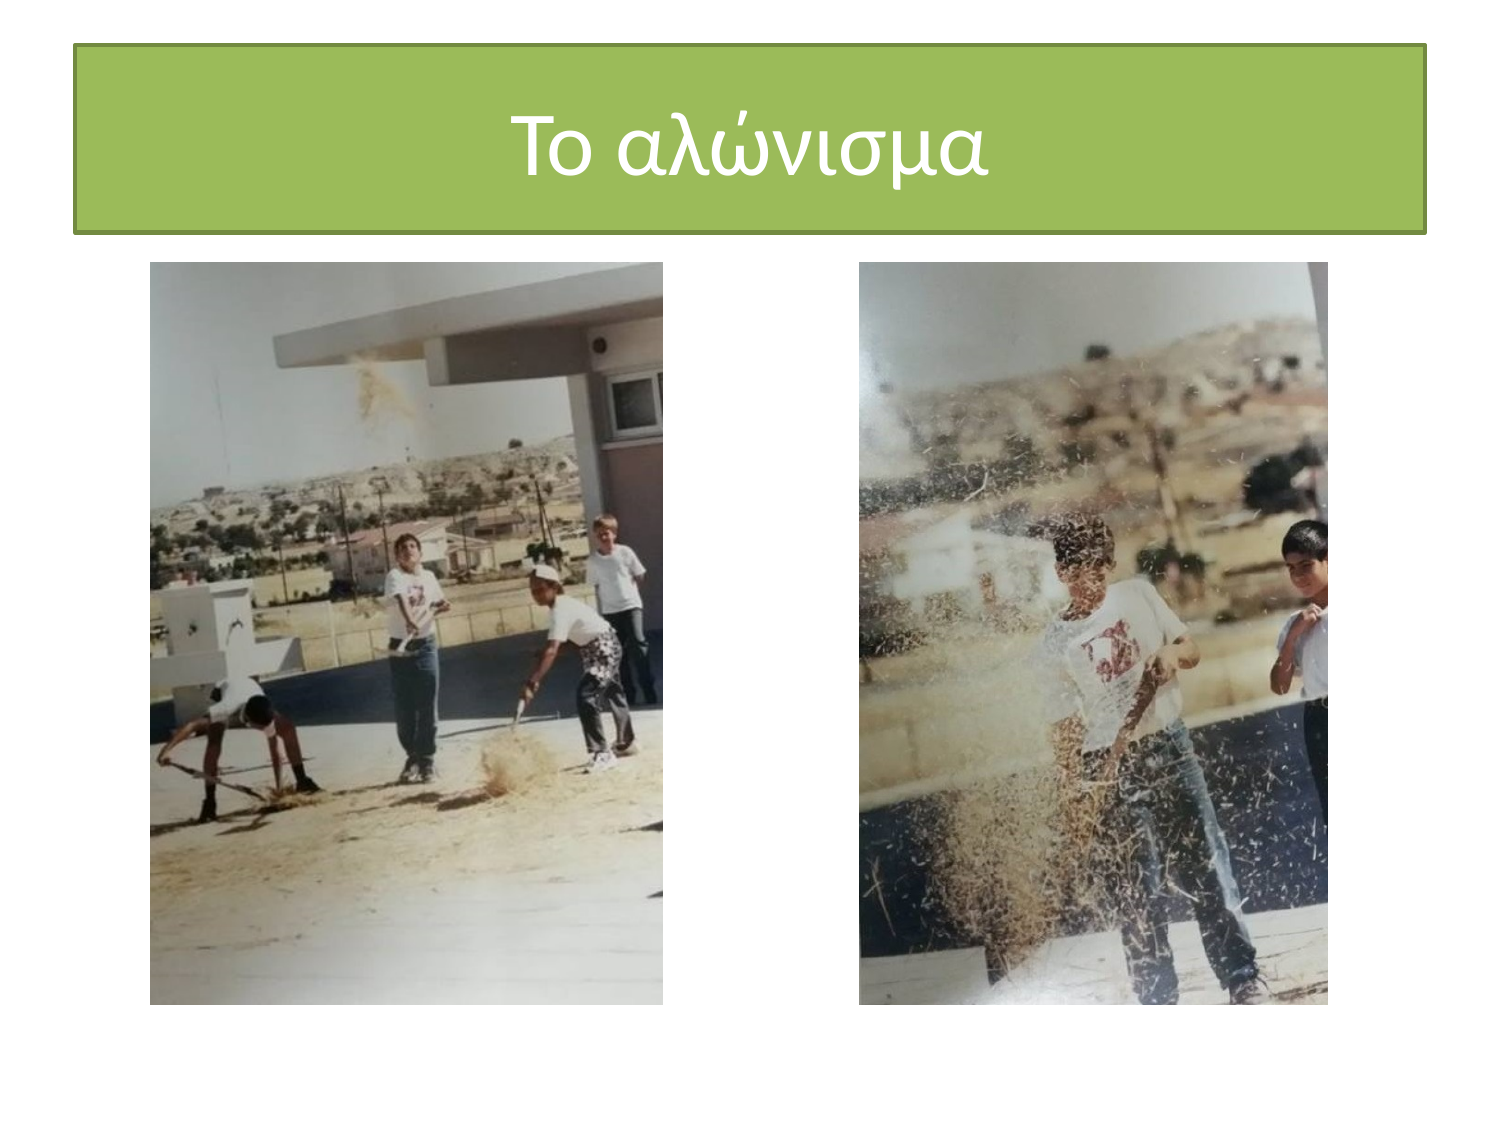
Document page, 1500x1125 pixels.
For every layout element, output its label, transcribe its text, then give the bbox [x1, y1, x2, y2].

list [149, 262, 663, 1006]
title Το αλώνισμα [73, 43, 1427, 235]
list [859, 262, 1328, 1006]
